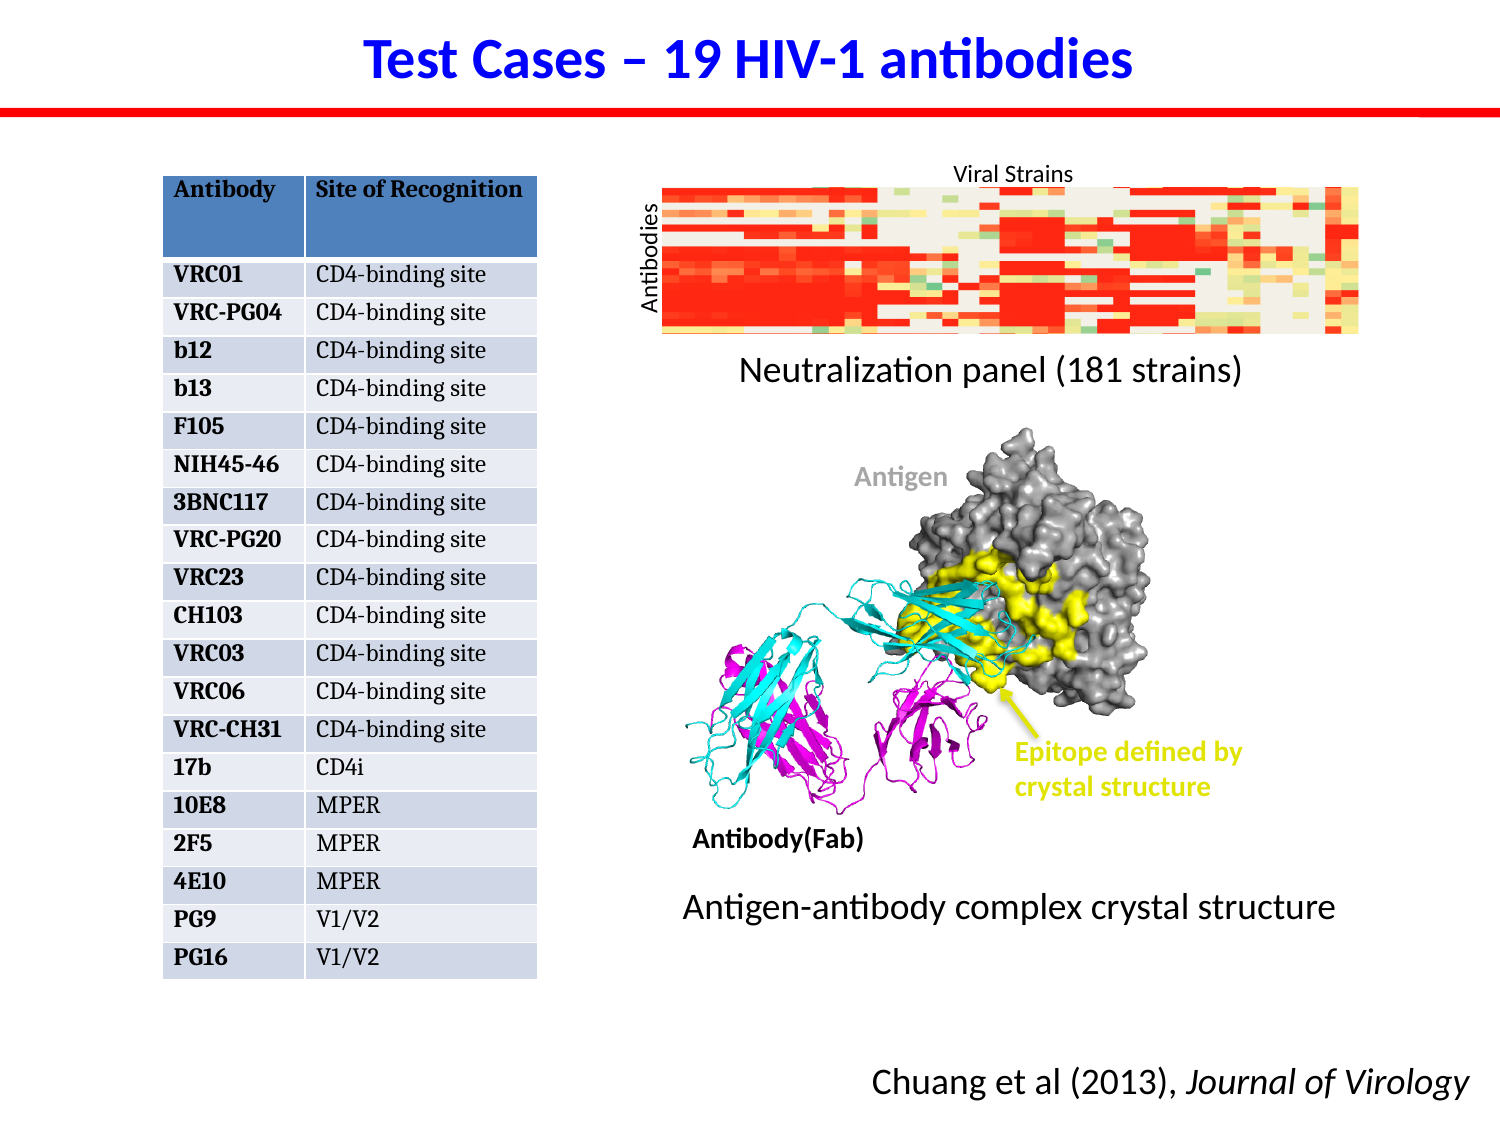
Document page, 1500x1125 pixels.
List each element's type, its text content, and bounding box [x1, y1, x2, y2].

table_cell VRC06 [163, 678, 304, 714]
table_cell b13 [163, 375, 304, 411]
table_cell VRC03 [163, 640, 304, 676]
table_cell CD4-binding site [306, 602, 537, 638]
table_header Site of Recognition [306, 176, 537, 257]
table_cell VRC-PG04 [163, 299, 304, 335]
table_cell NIH45-46 [163, 450, 304, 487]
table_cell CD4-binding site [306, 640, 537, 676]
table_cell CD4-binding site [306, 299, 537, 335]
table_cell CD4-binding site [306, 526, 537, 562]
text_box Chuang et al (2013), Journal of Virology [857, 1049, 1485, 1110]
text_box Antigen-antibody complex crystal structure [667, 874, 1352, 980]
table_cell CD4-binding site [306, 678, 537, 714]
table_cell CD4-binding site [306, 337, 537, 373]
table_cell MPER [306, 830, 537, 866]
table_cell 10E8 [163, 792, 304, 828]
table_cell V1/V2 [306, 905, 537, 942]
table_cell MPER [306, 867, 537, 904]
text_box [662, 407, 1276, 899]
table_cell VRC23 [163, 564, 304, 600]
table_cell VRC-PG20 [163, 526, 304, 562]
table_cell V1/V2 [306, 943, 537, 979]
table_cell 4E10 [163, 867, 304, 904]
table_cell 3BNC117 [163, 488, 304, 524]
table_cell CH103 [163, 602, 304, 638]
table_cell MPER [306, 792, 537, 828]
table_cell VRC-CH31 [163, 716, 304, 752]
table_cell CD4-binding site [306, 450, 537, 487]
title Test Cases – 19 HIV-1 antibodies [73, 0, 1424, 113]
table_cell b12 [163, 337, 304, 373]
table_cell 2F5 [163, 830, 304, 866]
table_cell PG9 [163, 905, 304, 942]
table_cell CD4-binding site [306, 716, 537, 752]
table_cell CD4-binding site [306, 263, 537, 297]
table_cell CD4i [306, 754, 537, 790]
table_cell VRC01 [163, 263, 304, 297]
table_cell CD4-binding site [306, 413, 537, 449]
table_cell CD4-binding site [306, 488, 537, 524]
table_cell F105 [163, 413, 304, 449]
table_cell 17b [163, 754, 304, 790]
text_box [624, 149, 1359, 399]
table_header Antibody [163, 176, 304, 257]
table_cell PG16 [163, 943, 304, 979]
table_cell CD4-binding site [306, 375, 537, 411]
table_cell CD4-binding site [306, 564, 537, 600]
